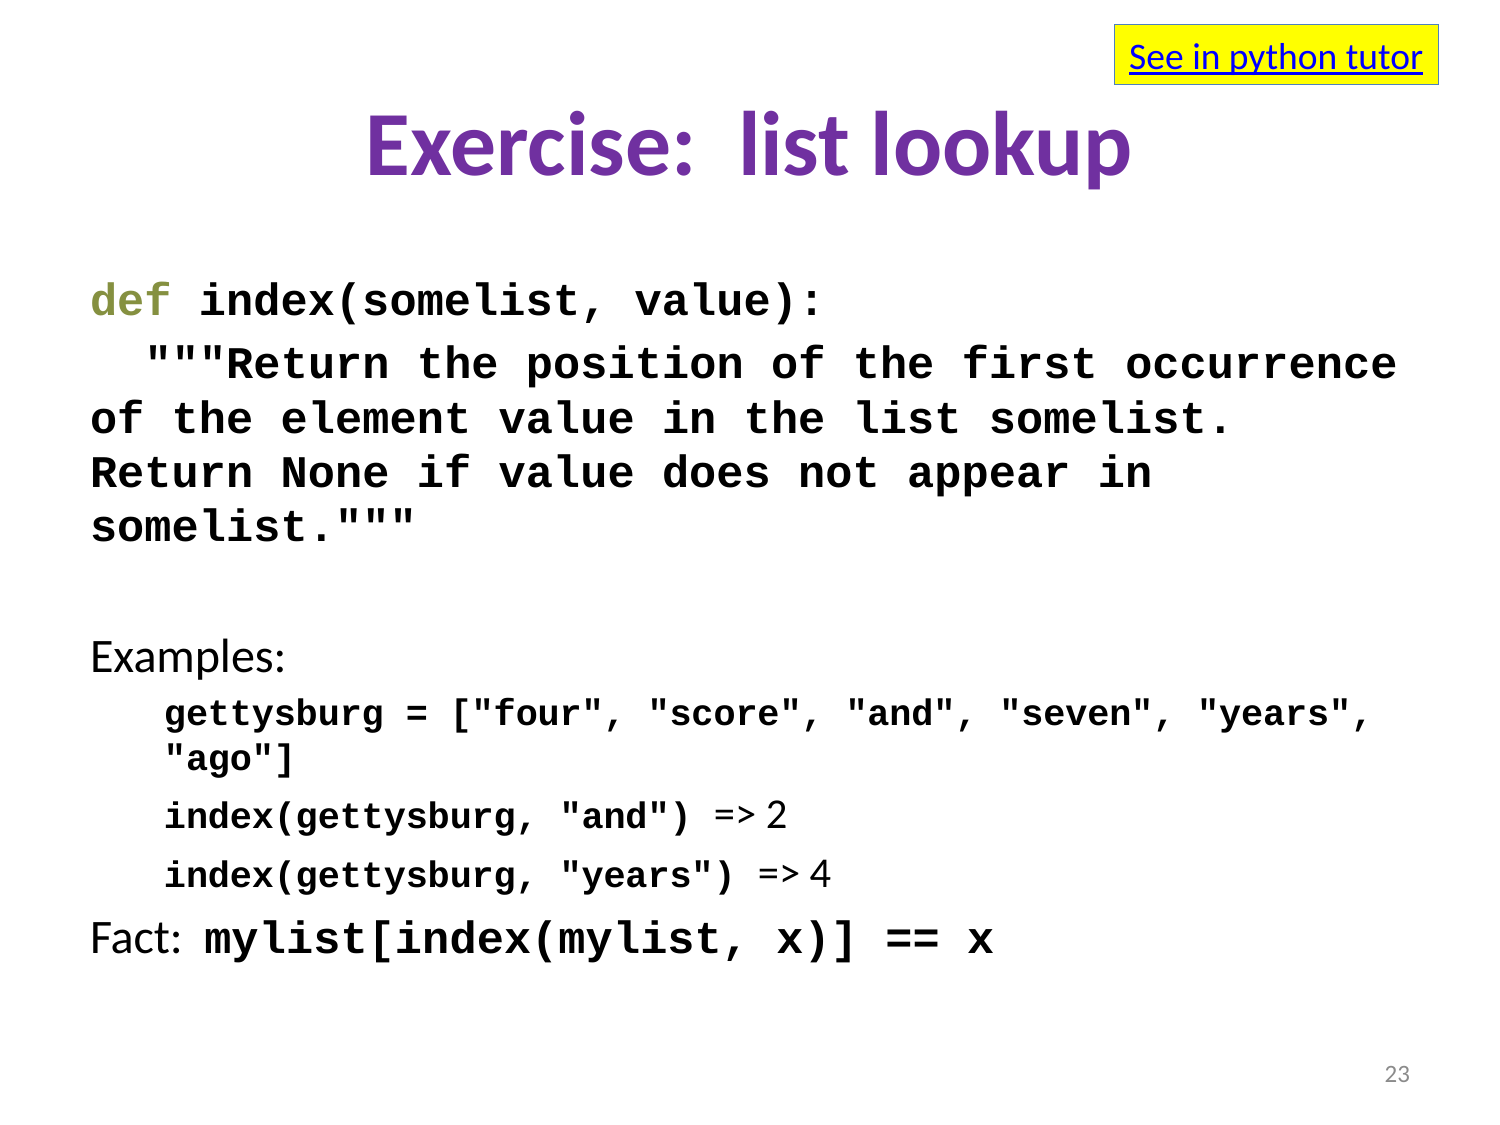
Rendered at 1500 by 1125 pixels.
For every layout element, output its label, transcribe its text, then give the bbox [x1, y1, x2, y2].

title Exercise: list lookup [75, 45, 1425, 233]
slide_number 23 [1074, 1042, 1425, 1103]
text_box See in python tutor [1114, 24, 1439, 85]
list def index(somelist, value): """Return the position of the first occurrence of the element value in the list somelist. Return None if value does not appear in somelist.""" Examples: gettysburg = ["four", "score", "and", "seven", "years", "ago"] index(gettysburg, "and") => 2 index(gettysburg, "years") => 4 Fact: mylist[index(mylist, x)] == x [75, 262, 1425, 1005]
